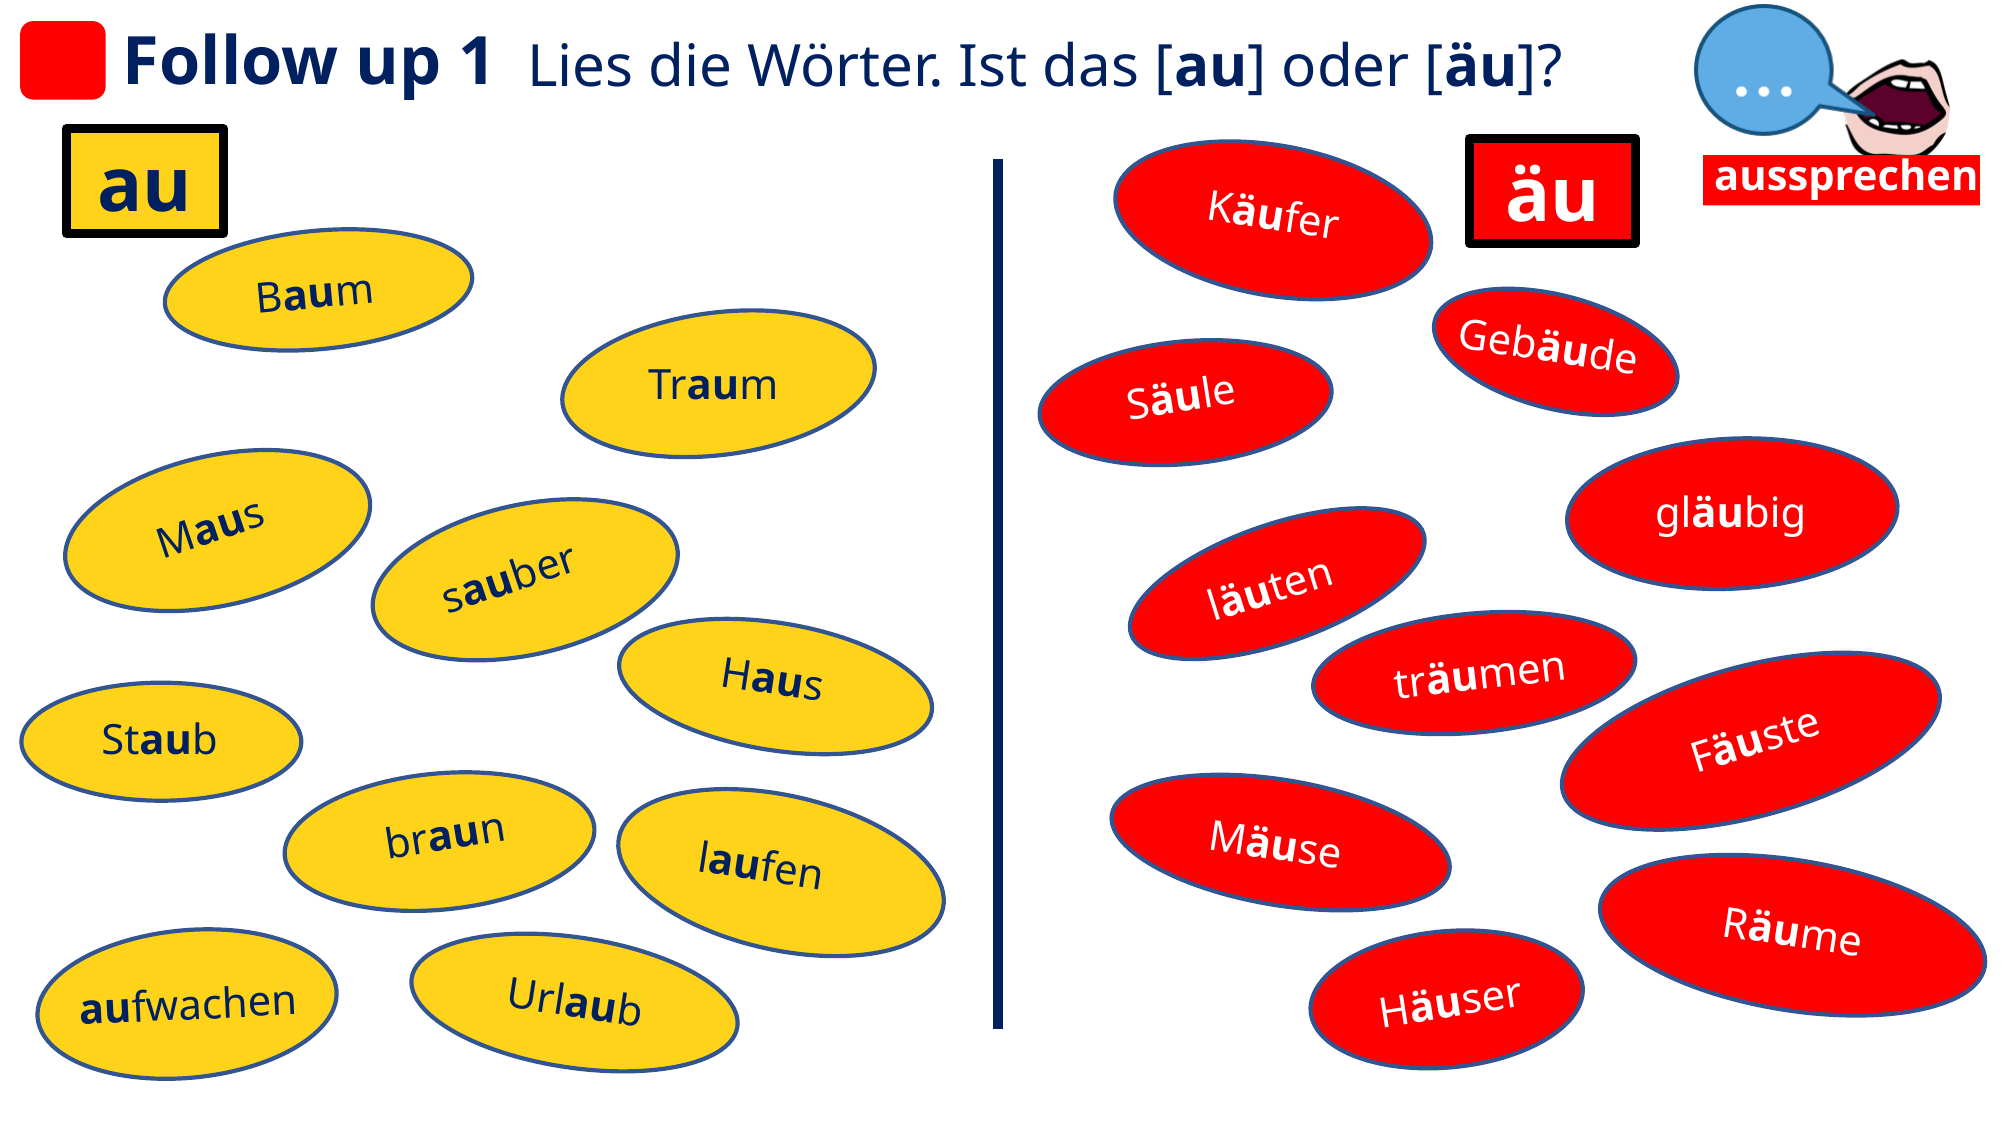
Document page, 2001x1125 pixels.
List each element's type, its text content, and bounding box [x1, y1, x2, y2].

text_box braun [364, 789, 525, 878]
text_box [1109, 772, 1452, 913]
text_box [35, 927, 326, 1081]
text_box [1450, 363, 1672, 418]
text_box [162, 227, 453, 353]
text_box [616, 786, 946, 959]
text_box [1113, 139, 1434, 302]
text_box Maus [132, 444, 373, 580]
text_box au [66, 128, 224, 234]
text_box läuten [1185, 513, 1414, 642]
text_box [1037, 338, 1331, 468]
text_box aufwachen [62, 963, 344, 1042]
text_box äu [1469, 138, 1636, 244]
text_box [1565, 436, 1900, 592]
text_box [1311, 609, 1638, 737]
text_box [20, 21, 106, 100]
text_box [1565, 650, 1899, 763]
text_box [370, 497, 680, 663]
text_box gläubig [1640, 478, 1872, 544]
text_box Räume [1703, 885, 1942, 985]
text_box [1431, 300, 1448, 351]
text_box sauber [418, 498, 658, 634]
text_box [560, 308, 877, 460]
text_box Häuser [1358, 954, 1541, 1046]
text_box Säule [1106, 338, 1346, 438]
text_box Lies die Wörter. Ist das [au] oder [äu]? [512, 20, 1593, 106]
text_box [409, 931, 722, 1074]
text_box Fäuste [1554, 646, 1955, 829]
text_box [282, 770, 597, 914]
text_box [717, 994, 740, 1055]
text_box aussprechen [1699, 136, 1995, 218]
picture [1690, 3, 1951, 162]
text_box Traum [633, 350, 842, 416]
text_box Käufer [1154, 164, 1393, 264]
text_box [1308, 928, 1585, 1071]
text_box Staub [86, 705, 318, 771]
text_box träumen [1375, 625, 1612, 717]
text_box laufen [679, 820, 918, 920]
text_box [1595, 714, 1939, 832]
text_box Haus [701, 635, 941, 735]
text_box Gebäude [1439, 296, 1738, 406]
text_box [19, 680, 287, 803]
text_box Mäuse [1190, 798, 1429, 898]
text_box Urlaub [488, 956, 727, 1056]
text_box [63, 447, 373, 614]
text_box [1454, 286, 1643, 326]
text_box [470, 263, 475, 289]
text_box [616, 616, 921, 757]
text_box [1597, 852, 1988, 1018]
text_box Baum [237, 244, 474, 331]
title Follow up 1 [107, 7, 569, 118]
text_box [1127, 506, 1427, 662]
